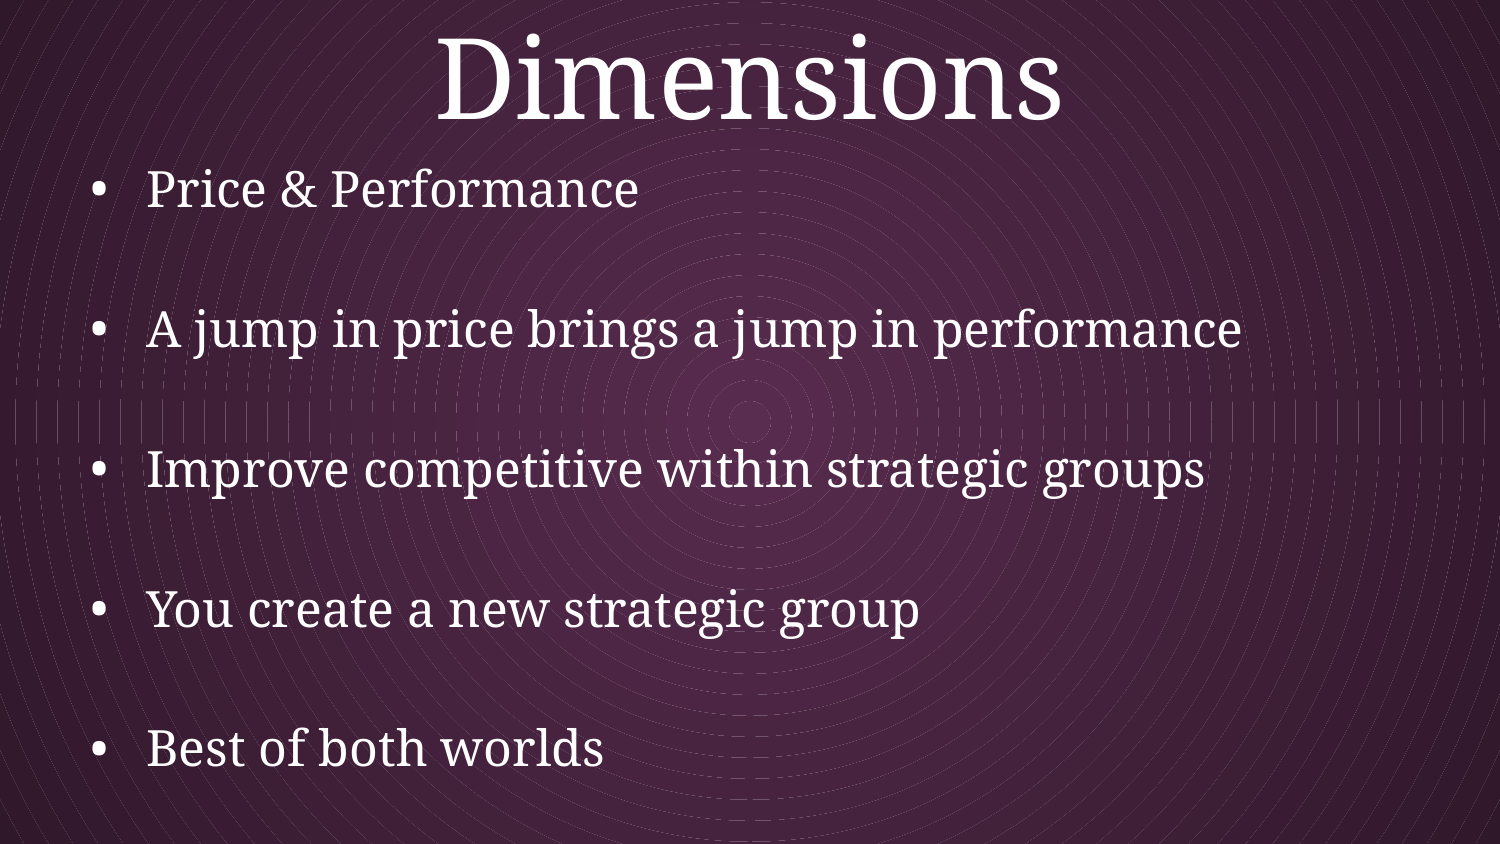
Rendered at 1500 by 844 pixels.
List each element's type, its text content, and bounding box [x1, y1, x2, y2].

list Price & Performance A jump in price brings a jump in performance Improve competitive within strategic groups You create a new strategic group Best of both worlds [75, 149, 1425, 568]
title Dimensions [75, 44, 1425, 149]
